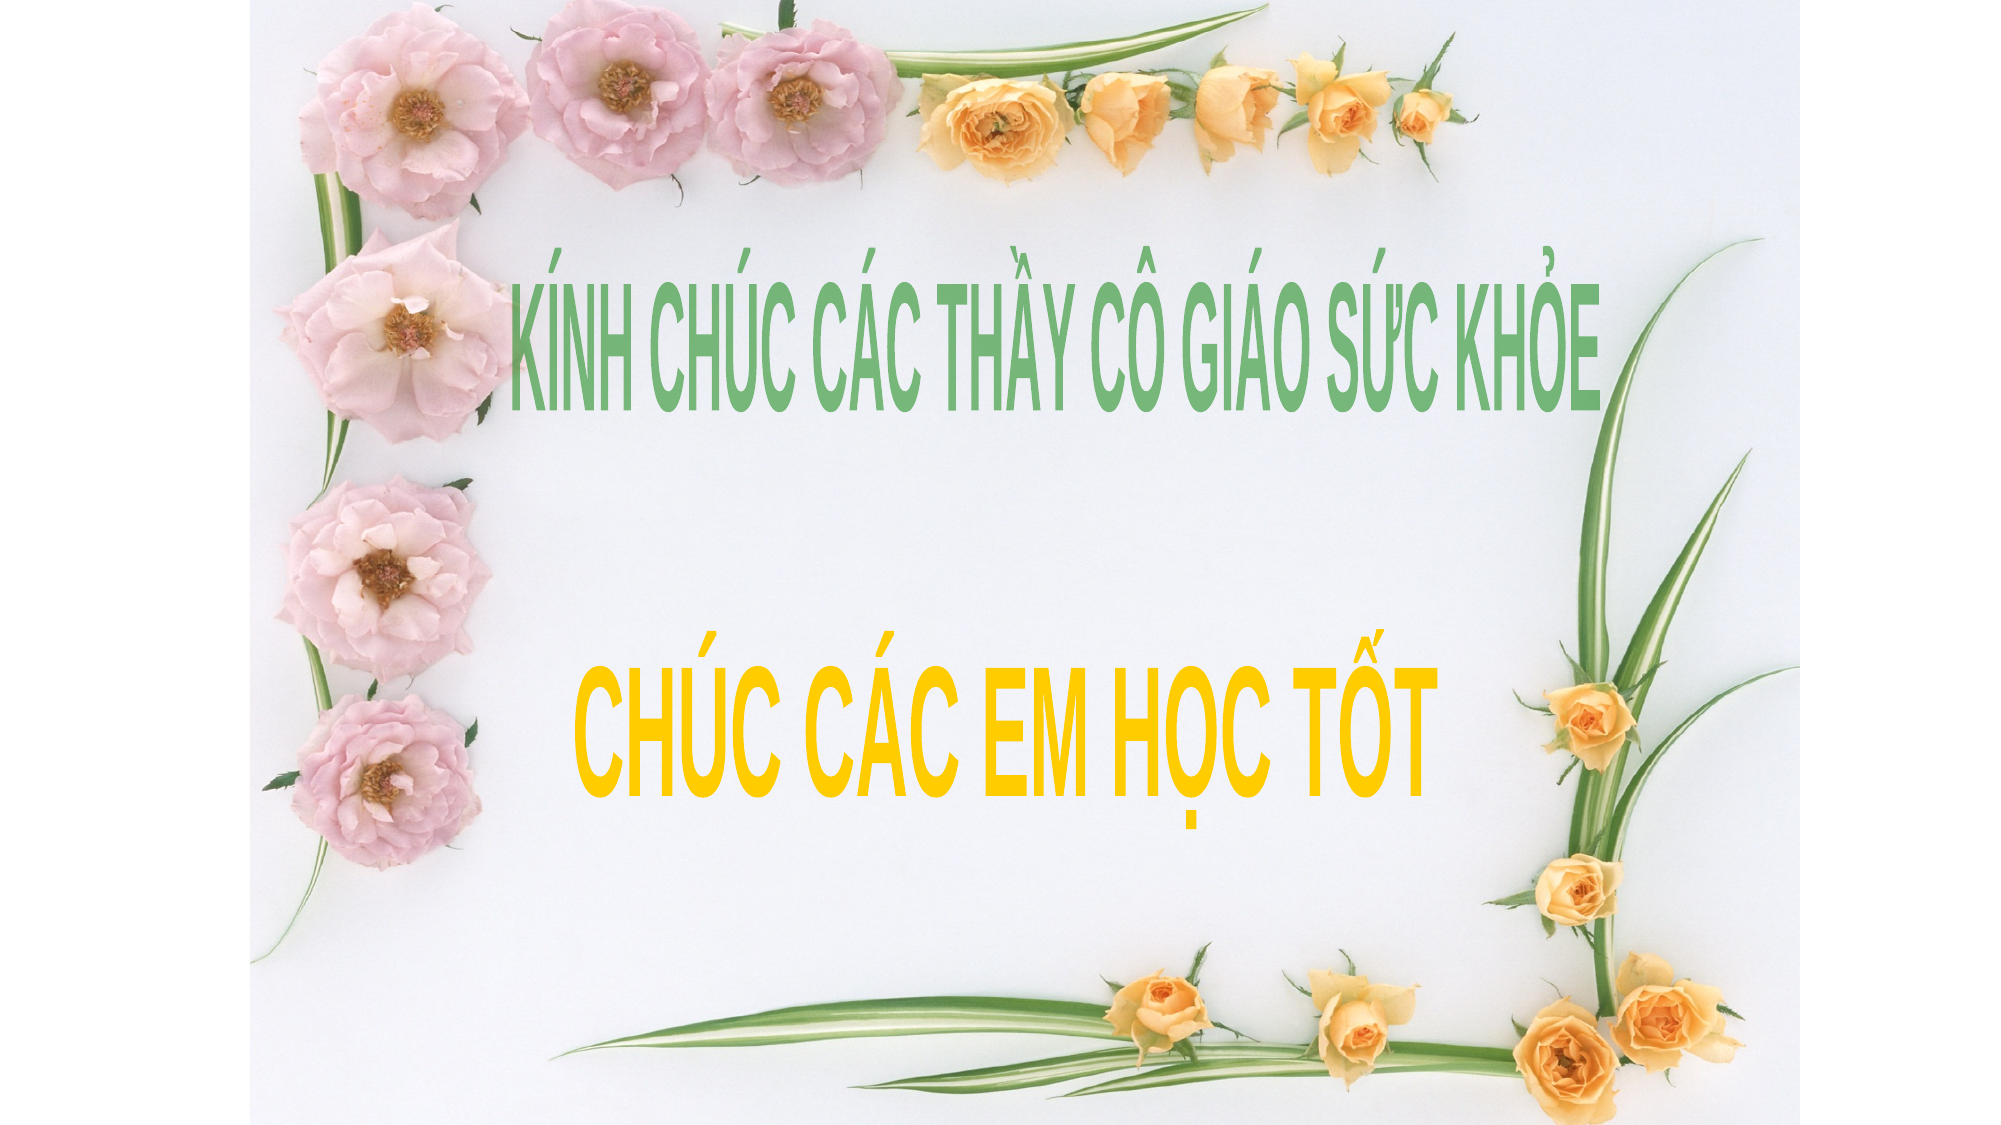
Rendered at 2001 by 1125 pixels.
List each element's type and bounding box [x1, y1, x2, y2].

picture [249, 0, 1801, 1125]
